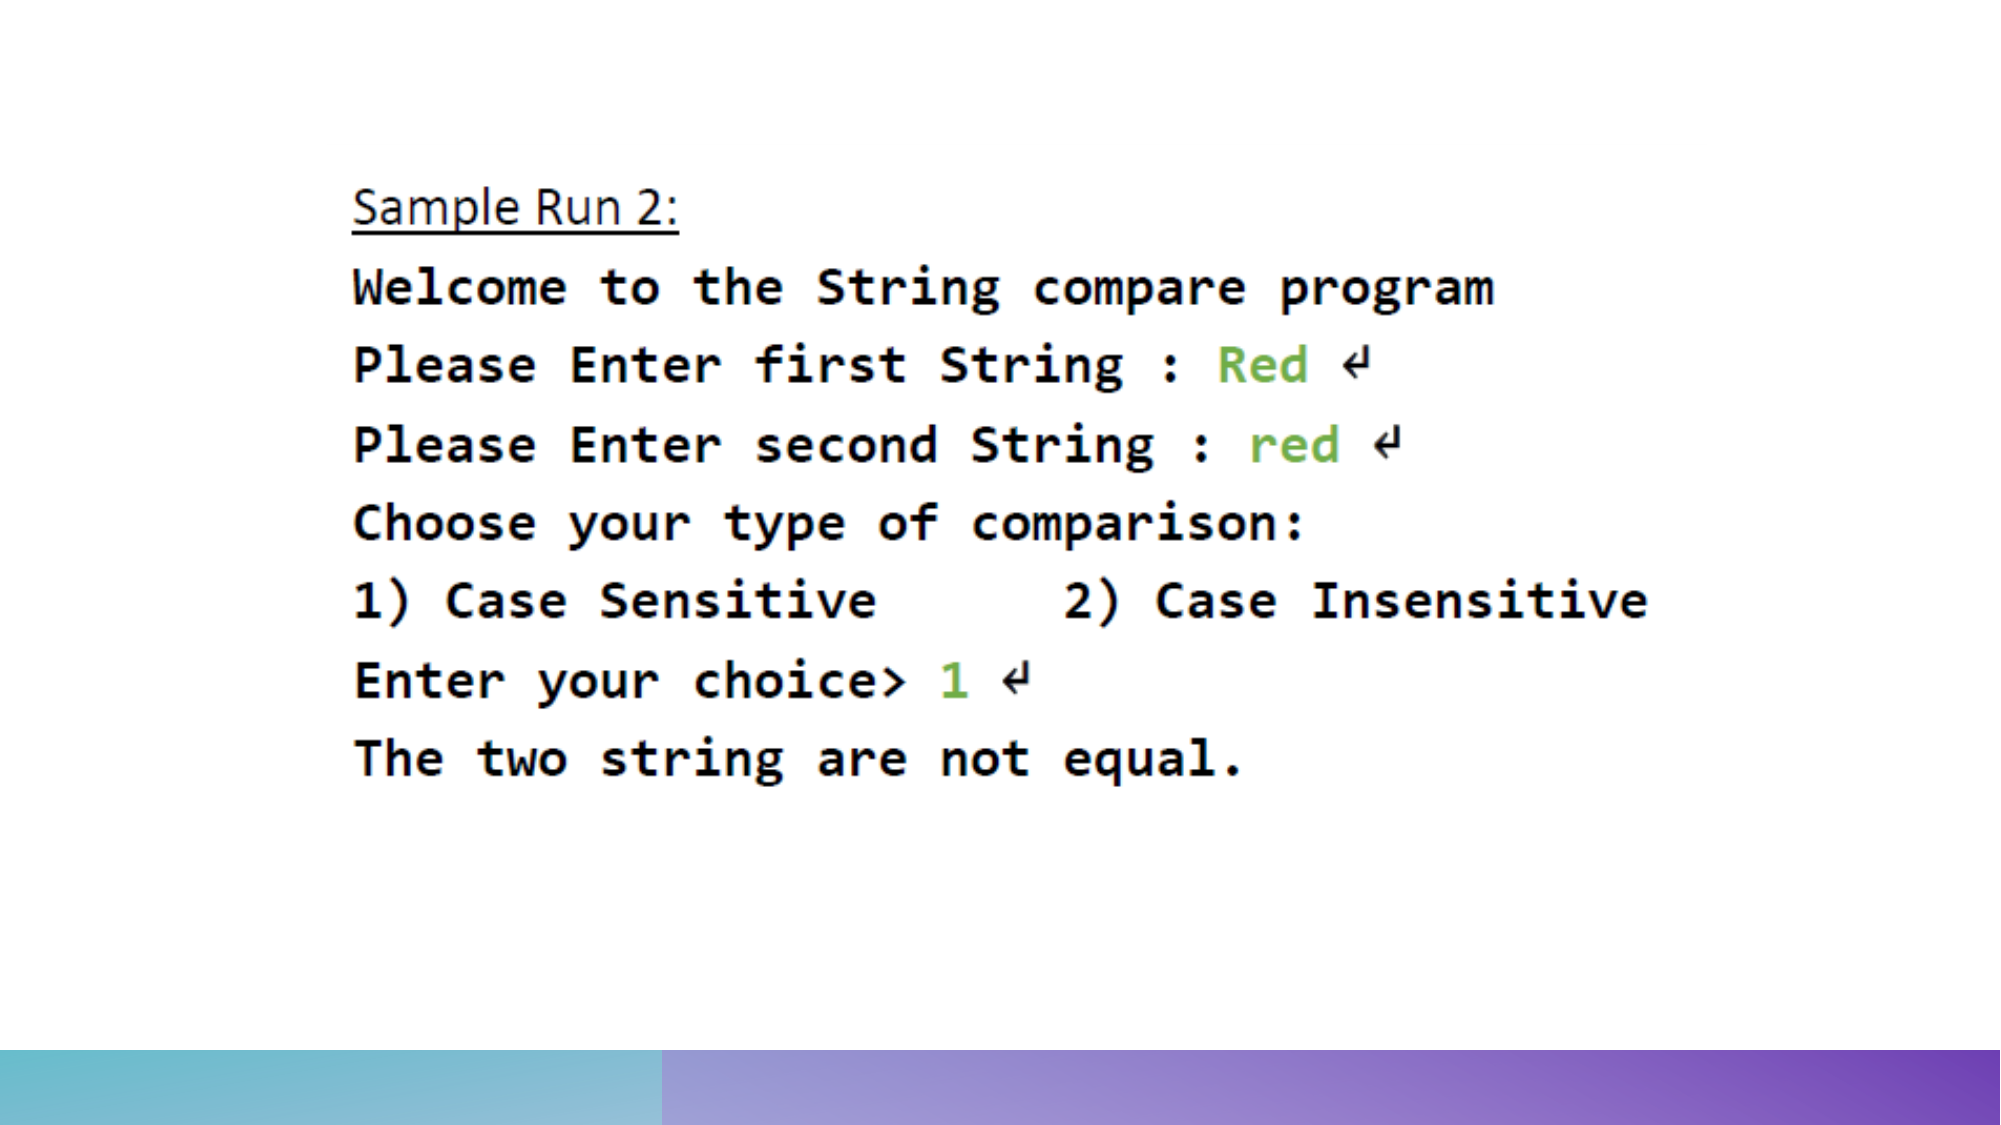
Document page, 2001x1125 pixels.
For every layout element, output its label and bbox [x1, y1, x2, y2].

picture [327, 143, 1707, 829]
